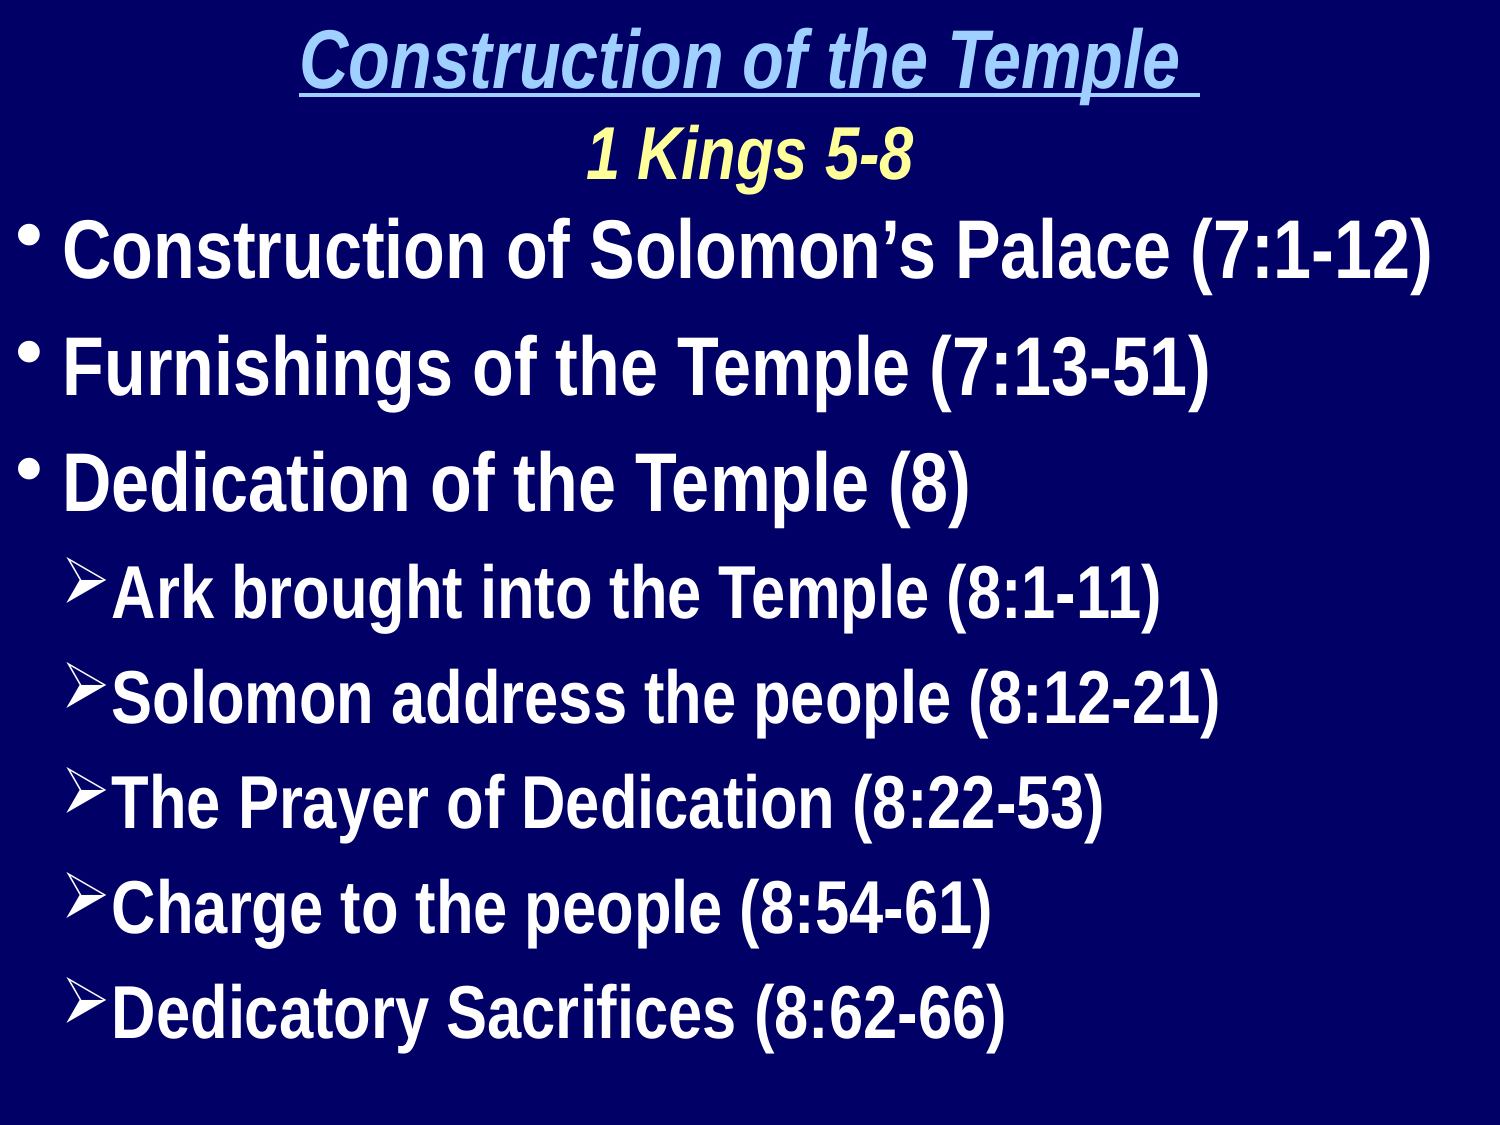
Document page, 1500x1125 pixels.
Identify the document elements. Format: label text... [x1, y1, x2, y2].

title Construction of the Temple 1 Kings 5-8 [0, 4, 1500, 187]
list Construction of Solomon’s Palace (7:1-12) Furnishings of the Temple (7:13-51) Dedication of the Temple (8) Ark brought into the Temple (8:1-11) Solomon address the people (8:12-21) The Prayer of Dedication (8:22-53) Charge to the people (8:54-61) Dedicatory Sacrifices (8:62-66) [0, 187, 1500, 1101]
